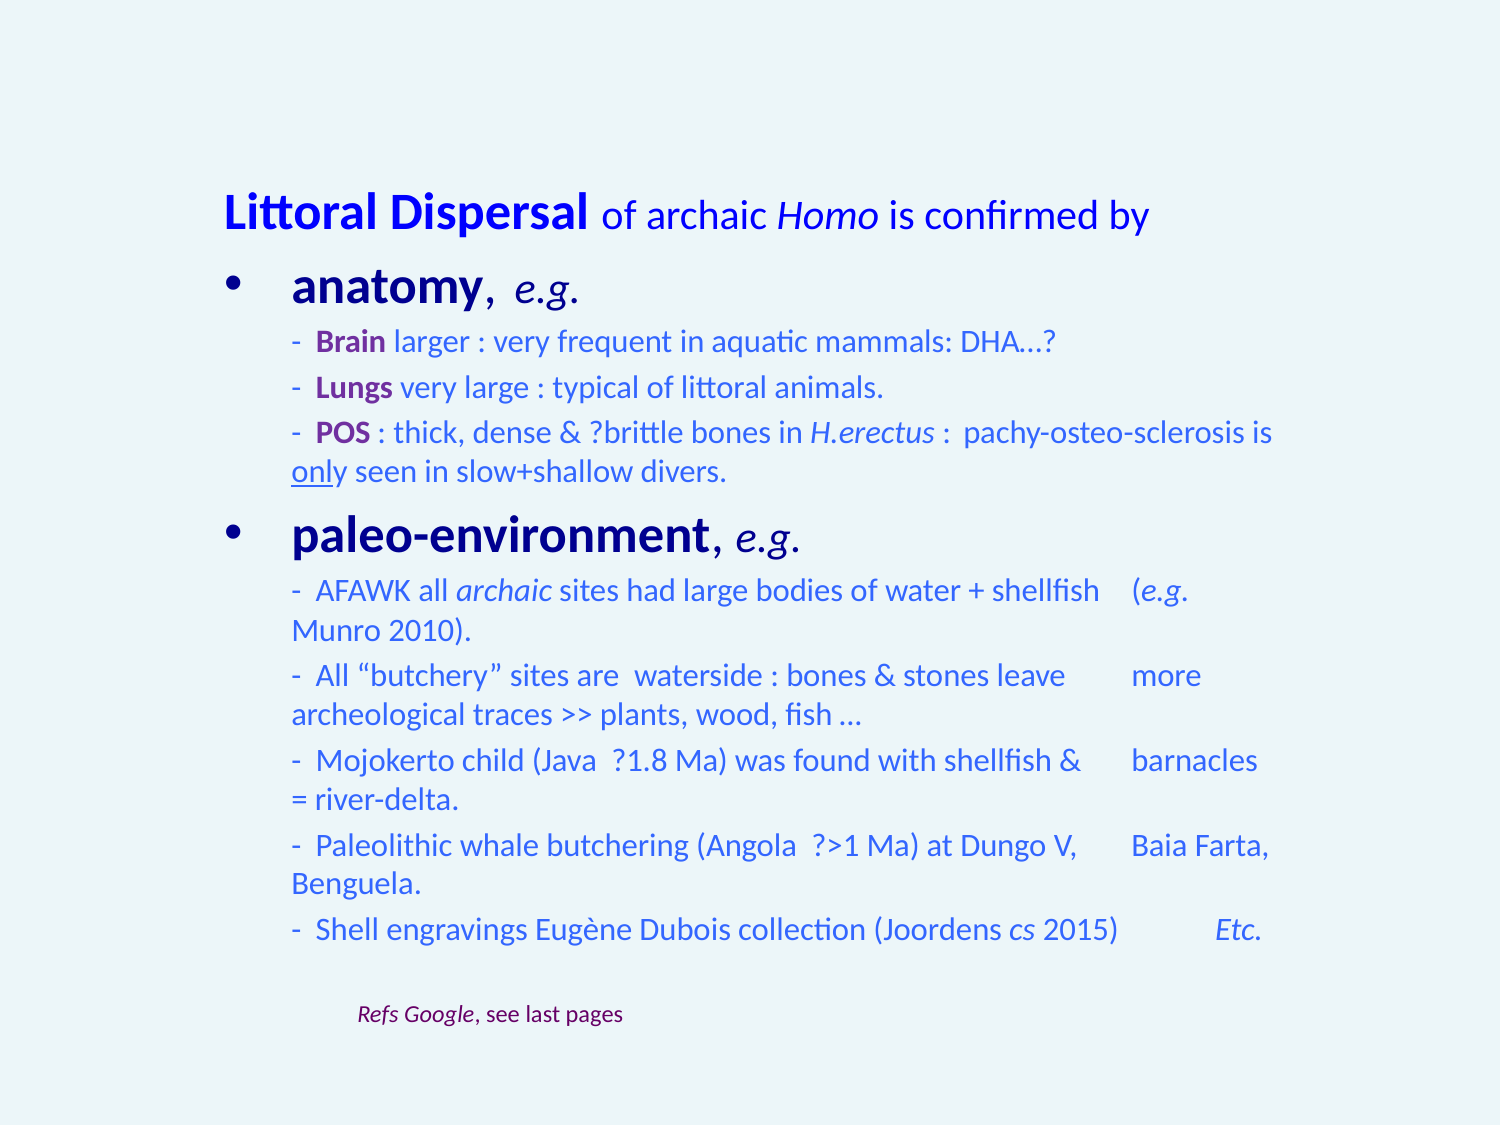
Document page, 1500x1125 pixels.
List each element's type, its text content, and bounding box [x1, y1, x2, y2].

subtitle Littoral Dispersal of archaic Homo is confirmed by anatomy, e.g. - Brain larger : very frequent in aquatic mammals: DHA…? - Lungs very large : typical of littoral animals. - POS : thick, dense & ?brittle bones in H.erectus : pachy-osteo-sclerosis is only seen in slow+shallow divers. paleo-environment, e.g. - AFAWK all archaic sites had large bodies of water + shellfish (e.g. Munro 2010). - All “butchery” sites are waterside : bones & stones leave more archeological traces >> plants, wood, fish … - Mojokerto child (Java ?1.8 Ma) was found with shellfish & barnacles = river-delta. - Paleolithic whale butchering (Angola ?>1 Ma) at Dungo V, Baia Farta, Benguela. - Shell engravings Eugène Dubois collection (Joordens cs 2015) Etc. Refs Google, see last pages [209, 169, 1291, 1062]
